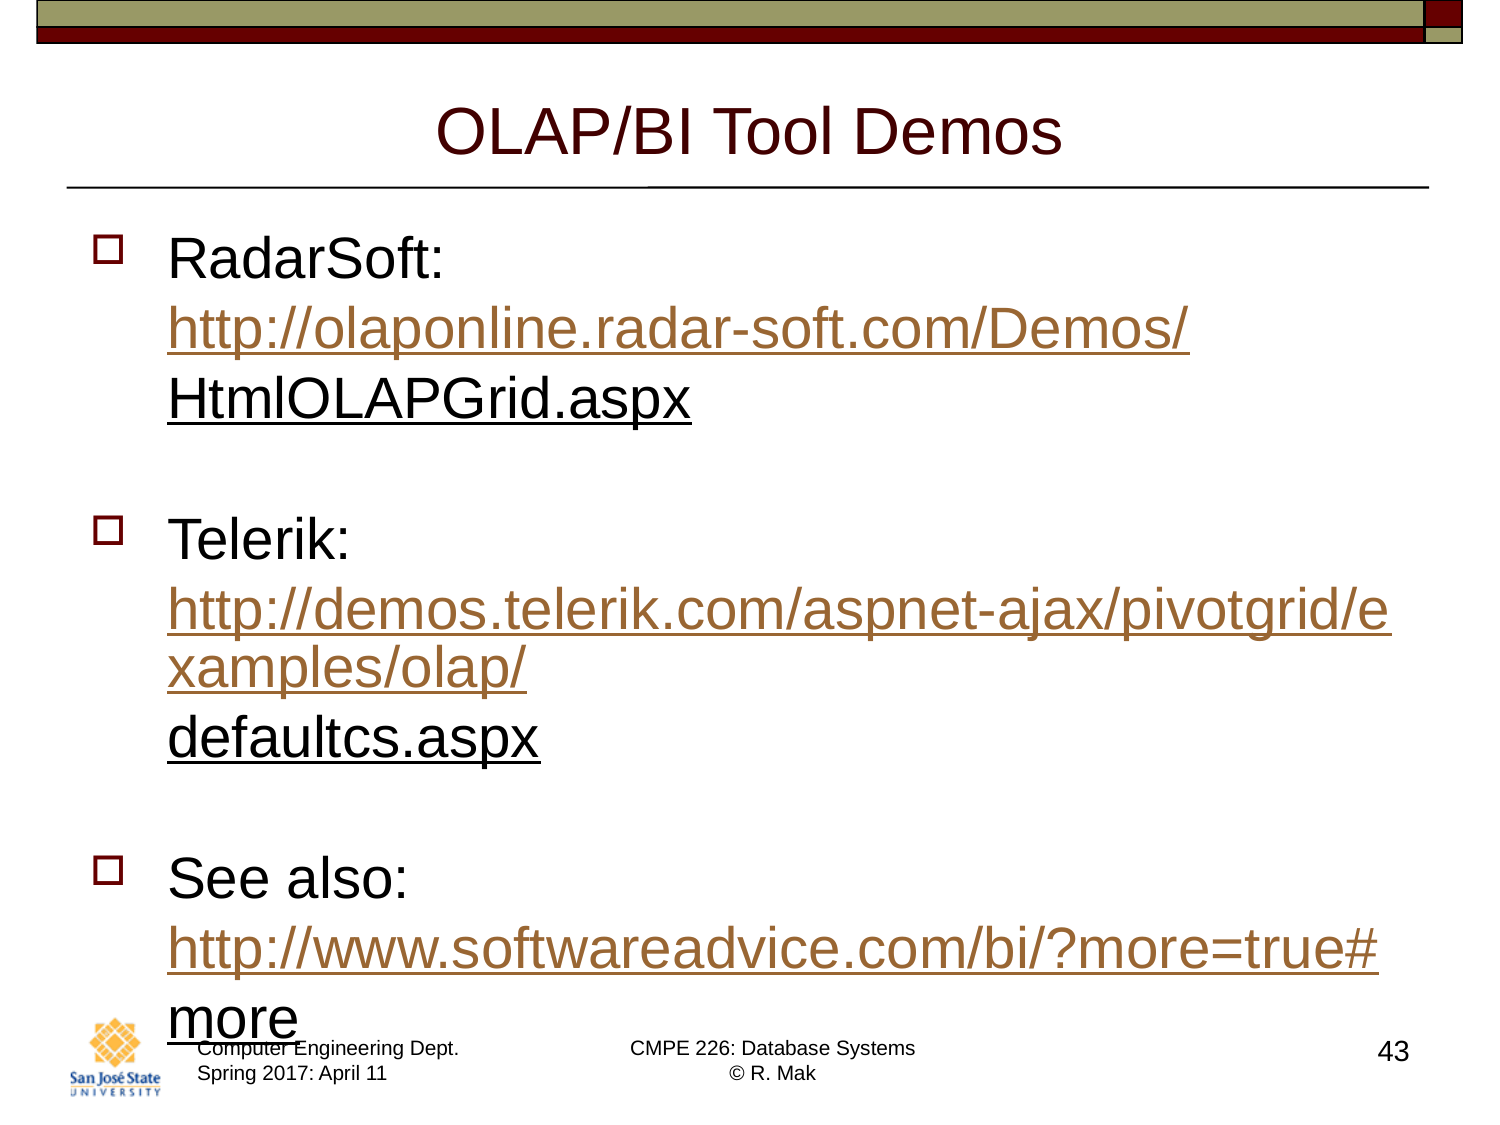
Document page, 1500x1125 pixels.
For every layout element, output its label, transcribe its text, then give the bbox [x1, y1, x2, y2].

title OLAP/BI Tool Demos [75, 67, 1425, 175]
picture [60, 1012, 166, 1112]
slide_number 43 [1112, 1025, 1425, 1100]
list RadarSoft: http://olaponline.radar-soft.com/Demos/HtmlOLAPGrid.aspx Telerik: http://demos.telerik.com/aspnet-ajax/pivotgrid/examples/olap/defaultcs.aspx See also: http://www.softwareadvice.com/bi/?more=true#more [75, 212, 1425, 1006]
